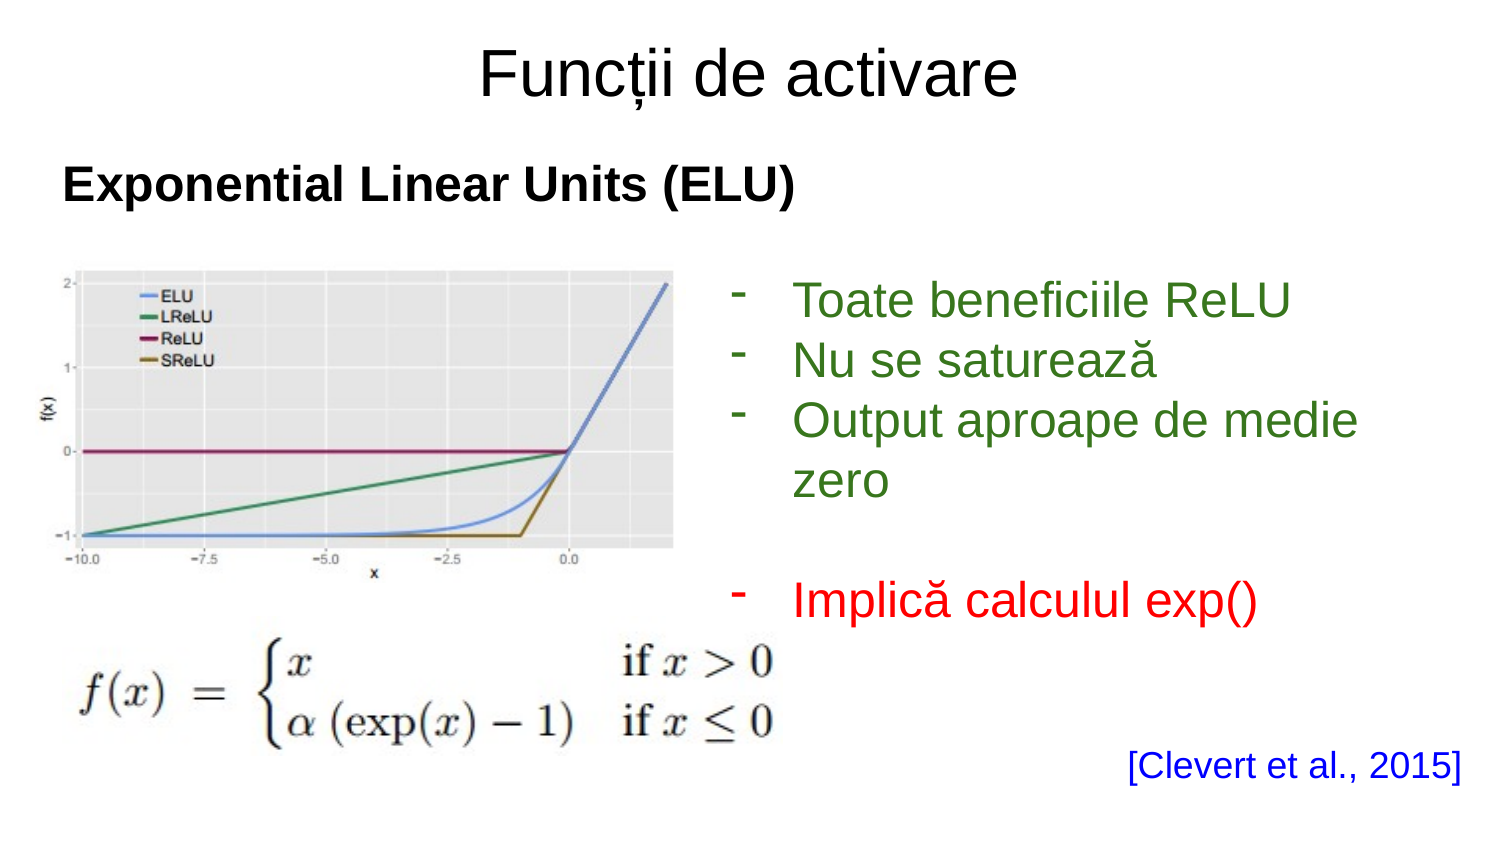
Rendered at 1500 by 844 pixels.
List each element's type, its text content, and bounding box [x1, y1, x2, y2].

text_box Funcții de activare [21, 14, 1478, 136]
text_box Exponential Linear Units (ELU) [47, 136, 1157, 237]
text_box [Clevert et al., 2015] [1044, 725, 1478, 791]
text_box Toate beneficiile ReLU Nu se saturează Output aproape de medie zero Implică calculul exp() [702, 252, 1486, 583]
picture [61, 616, 783, 757]
picture [35, 260, 687, 583]
